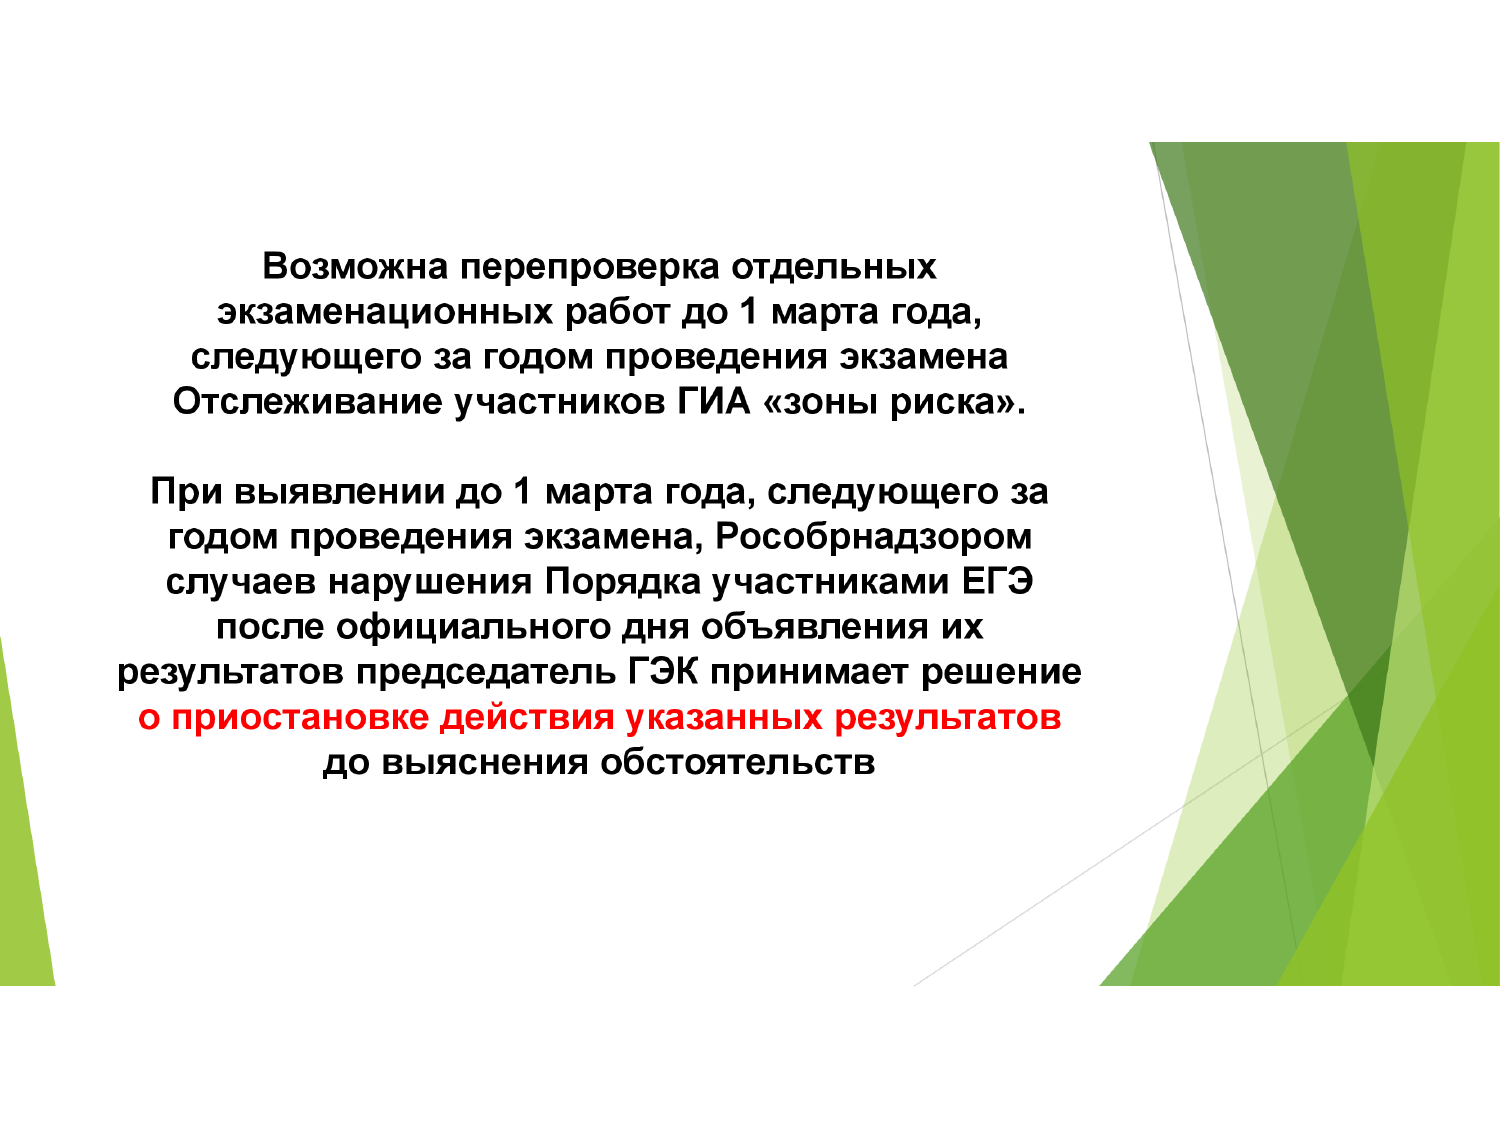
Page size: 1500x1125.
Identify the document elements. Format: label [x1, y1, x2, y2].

picture [0, 141, 1500, 987]
